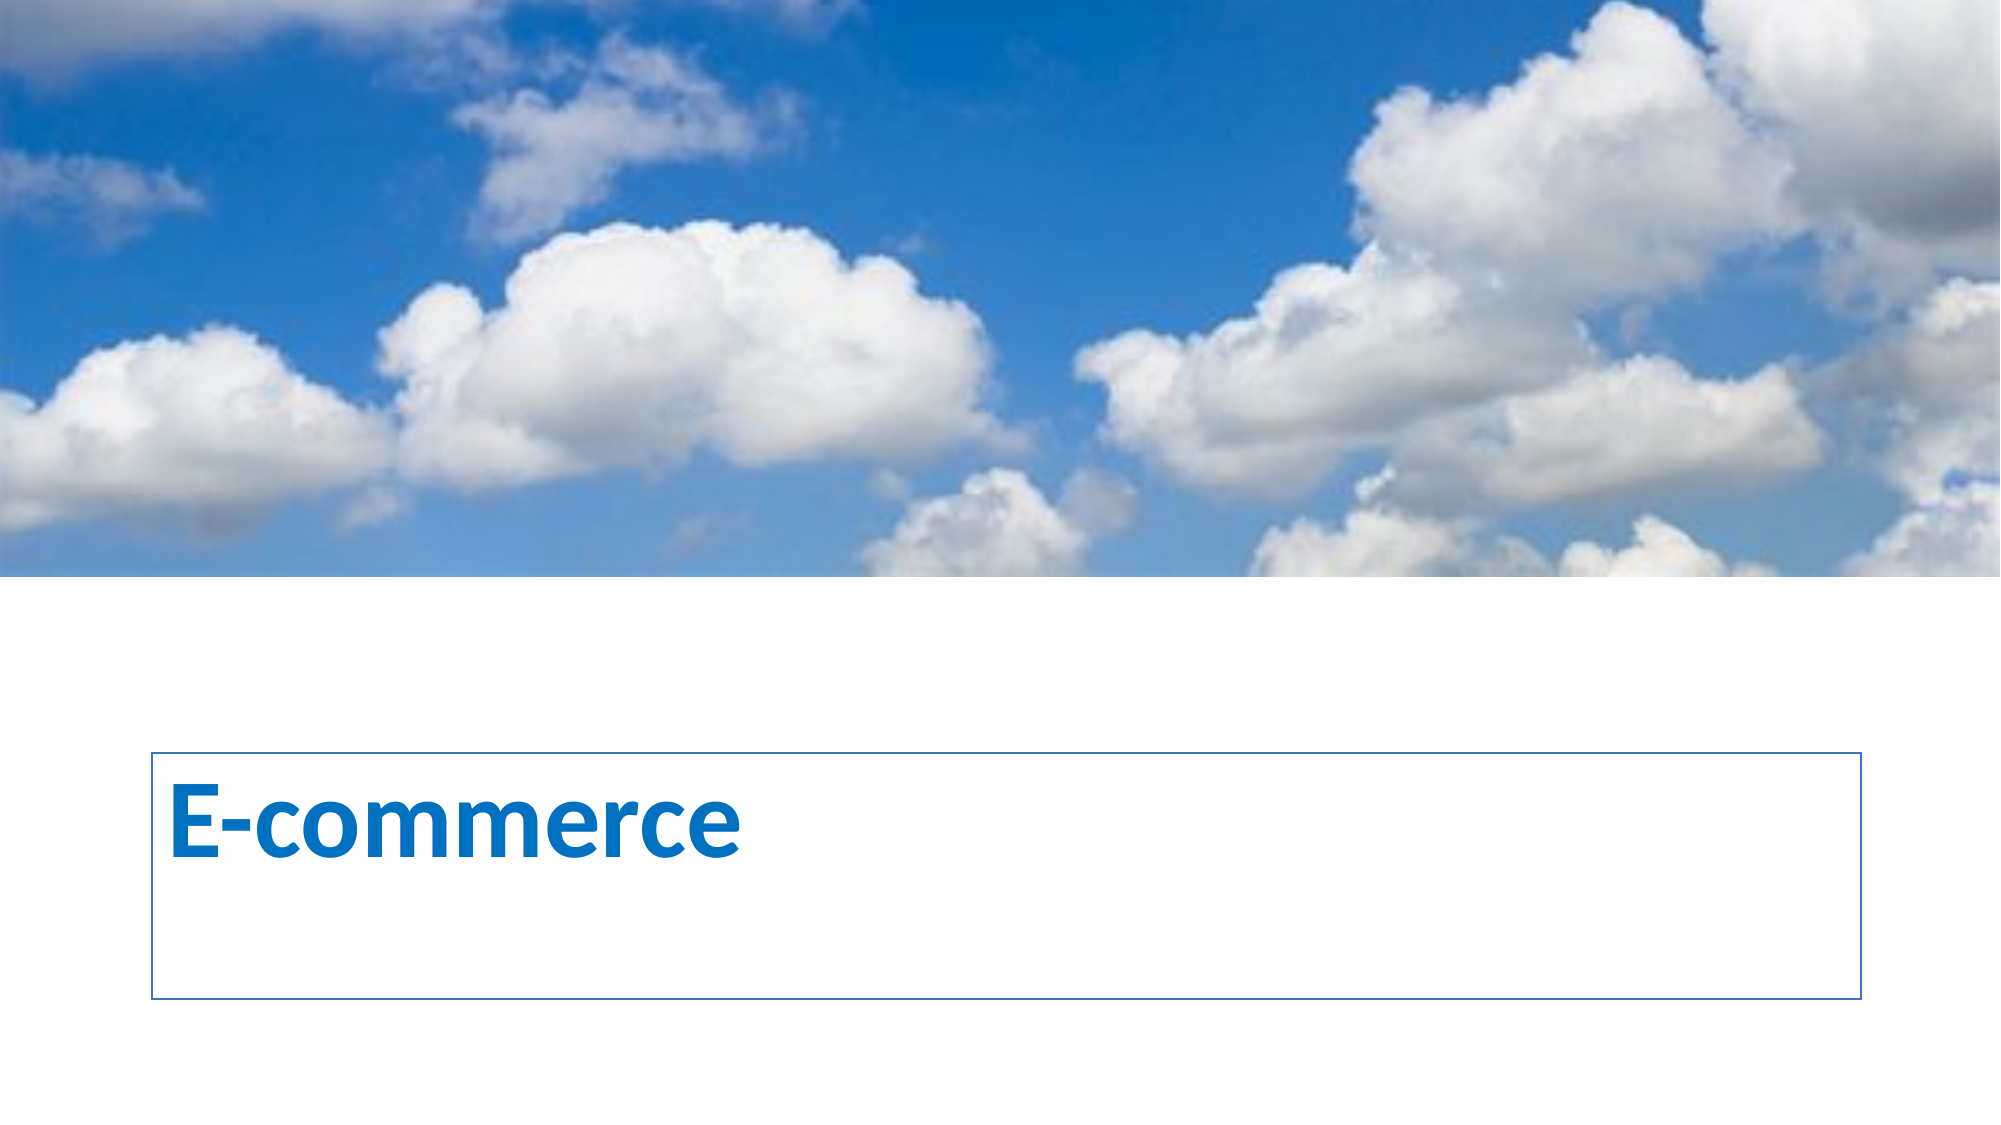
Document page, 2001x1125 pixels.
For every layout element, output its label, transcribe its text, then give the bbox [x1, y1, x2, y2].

list E-commerce [151, 752, 1862, 1000]
picture [0, 0, 2000, 577]
